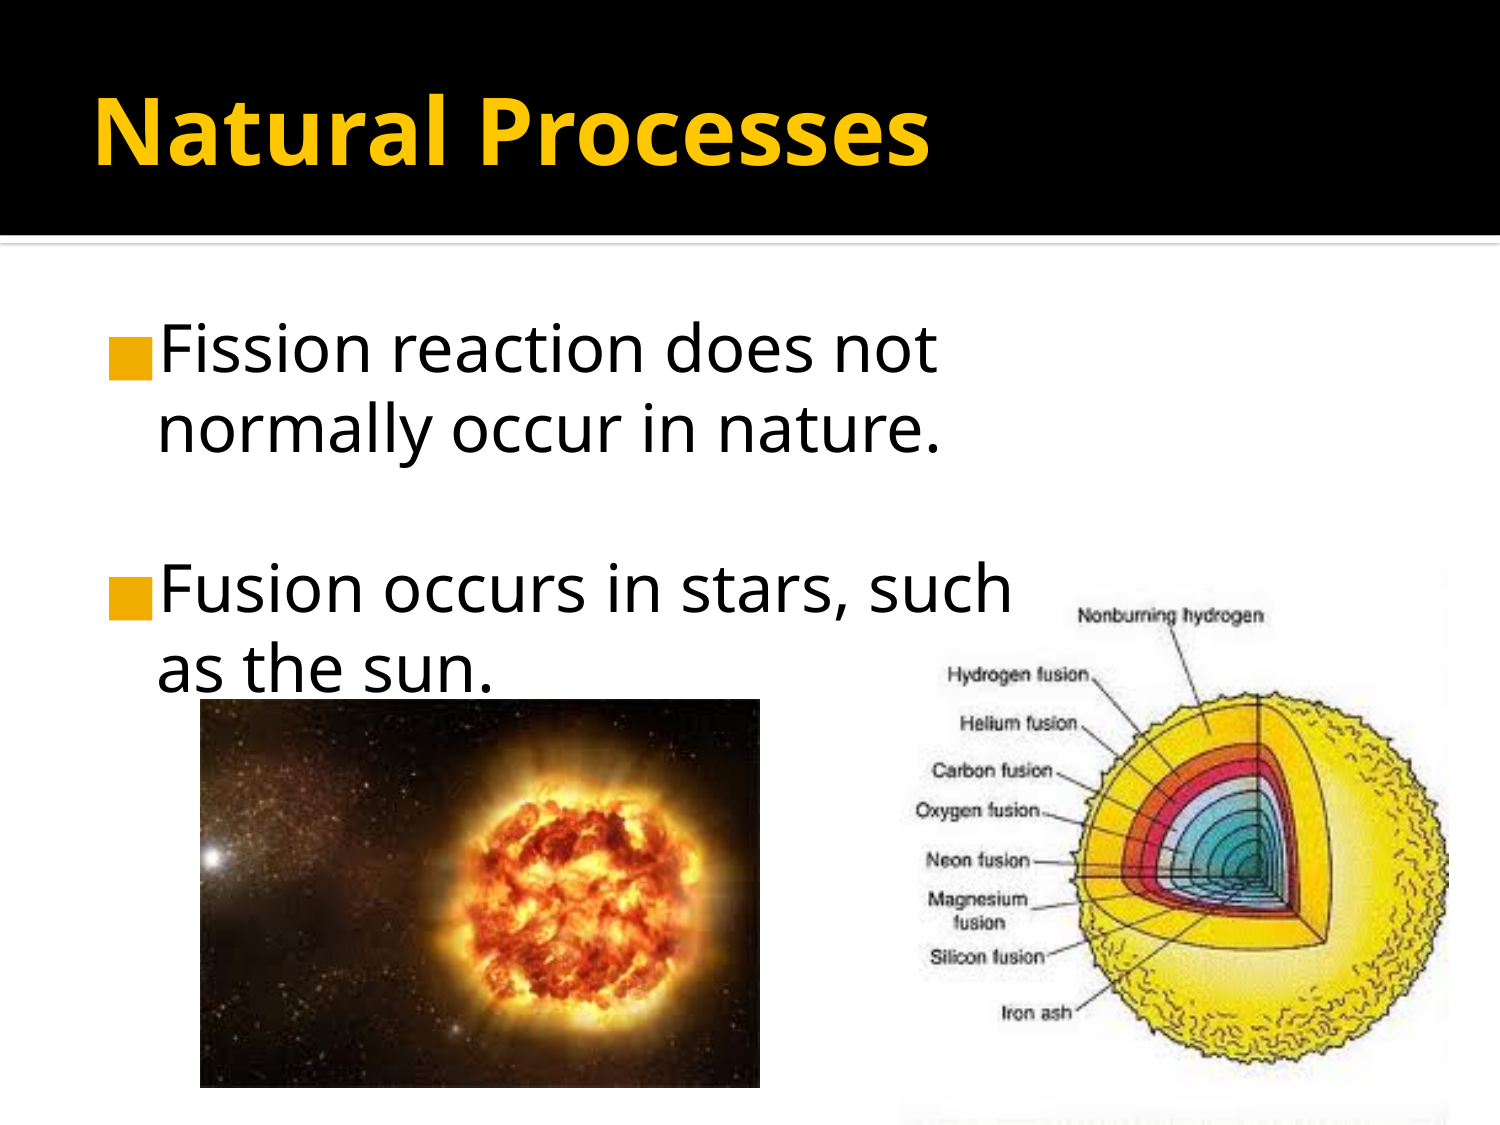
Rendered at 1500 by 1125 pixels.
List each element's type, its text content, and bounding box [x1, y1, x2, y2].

title Natural Processes [75, 25, 1425, 231]
picture [199, 699, 760, 1088]
picture [899, 568, 1449, 1125]
list Fission reaction does not normally occur in nature. Fusion occurs in stars, such as the sun. [75, 291, 1088, 1050]
